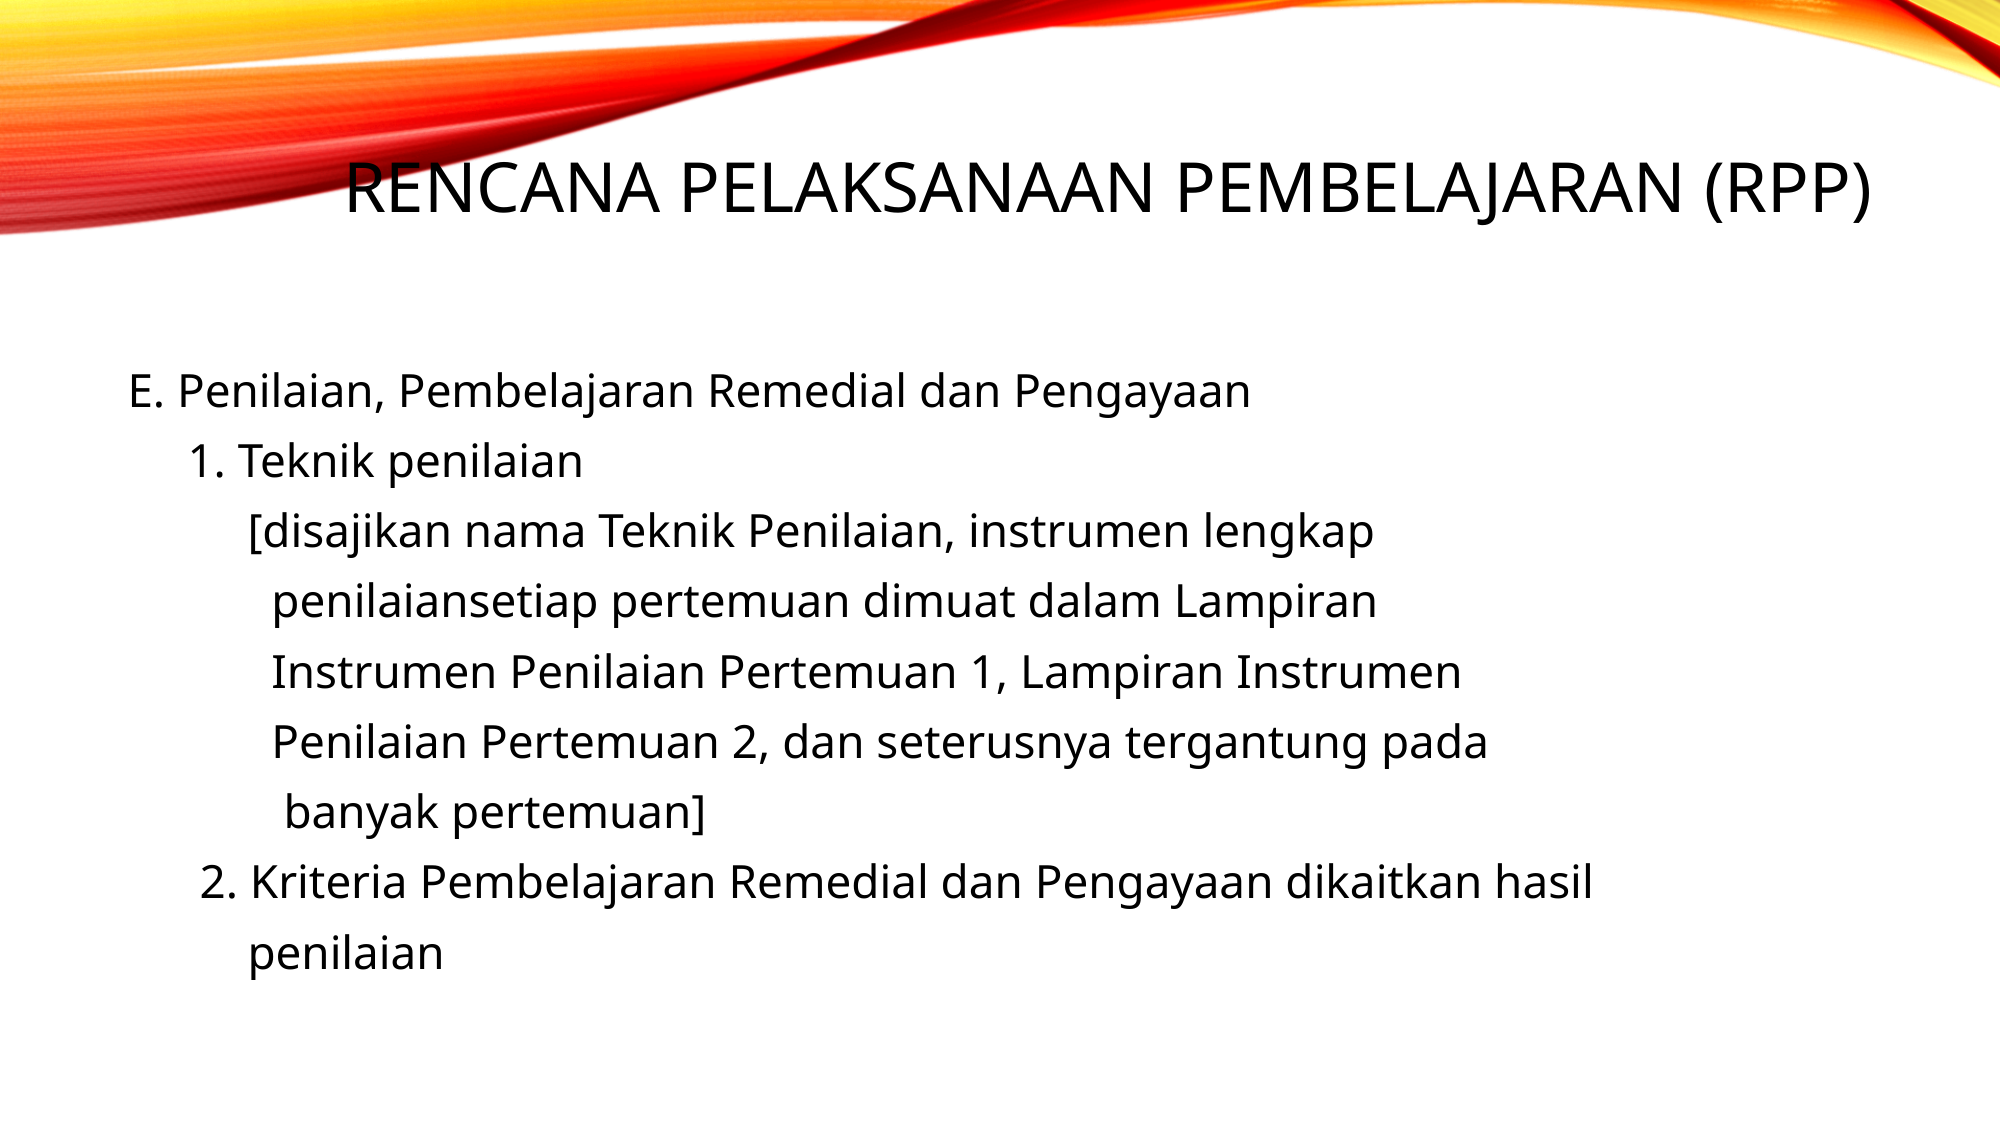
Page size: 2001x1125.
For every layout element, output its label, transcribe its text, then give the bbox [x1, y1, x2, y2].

list E. Penilaian, Pembelajaran Remedial dan Pengayaan 1. Teknik penilaian [disajikan nama Teknik Penilaian, instrumen lengkap penilaiansetiap pertemuan dimuat dalam Lampiran Instrumen Penilaian Pertemuan 1, Lampiran Instrumen Penilaian Pertemuan 2, dan seterusnya tergantung pada banyak pertemuan] 2. Kriteria Pembelajaran Remedial dan Pengayaan dikaitkan hasil penilaian [112, 360, 1888, 1021]
picture [0, 0, 2000, 237]
title RENCANA PELAKSANAAN PEMBELAJARAN (RPP) [295, 125, 1888, 338]
